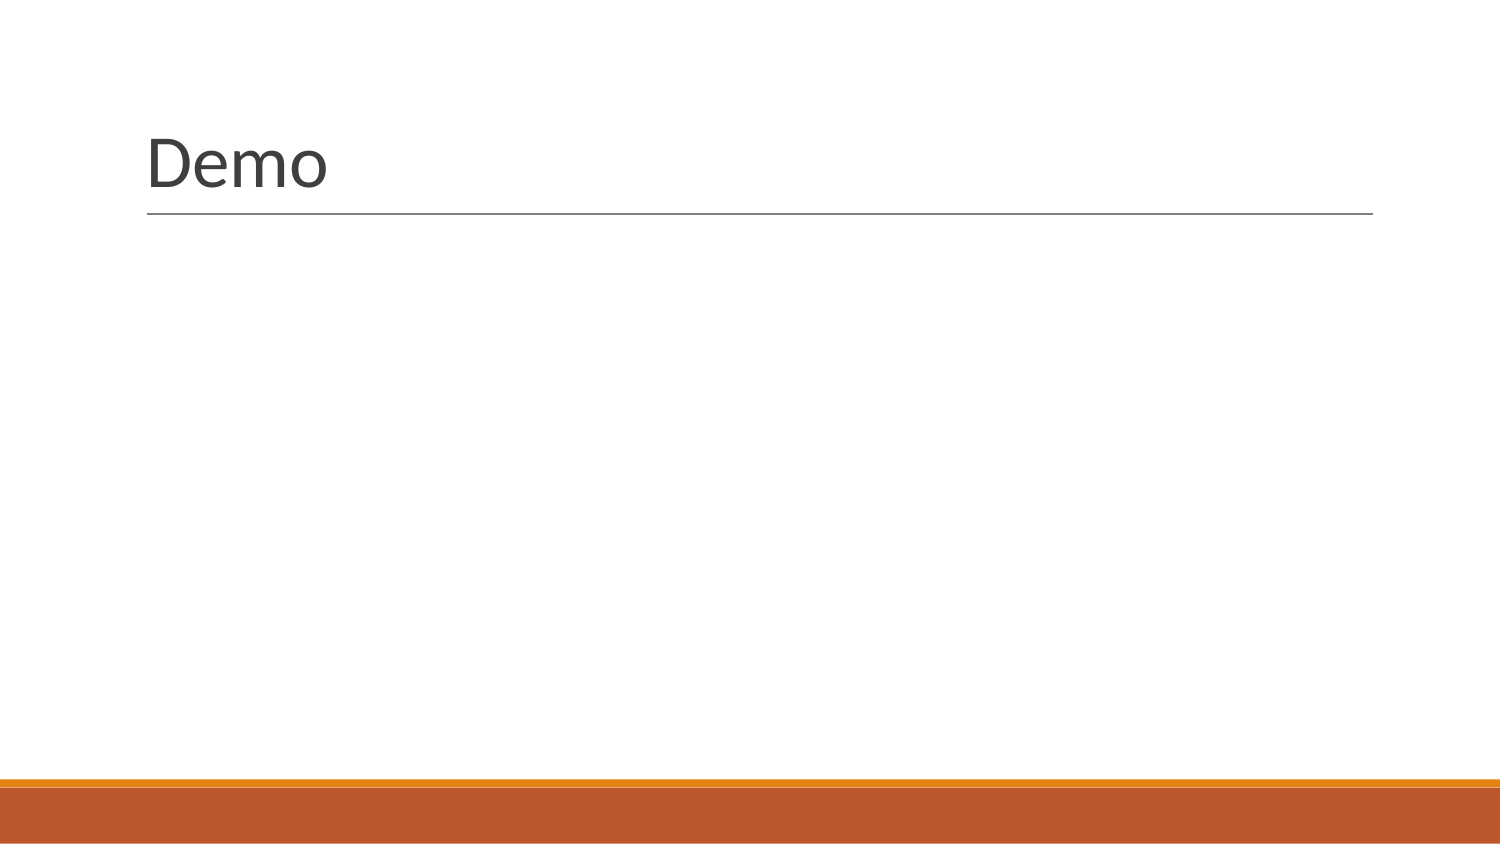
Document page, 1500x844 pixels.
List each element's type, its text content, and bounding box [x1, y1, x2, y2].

title Demo [135, 35, 1373, 214]
